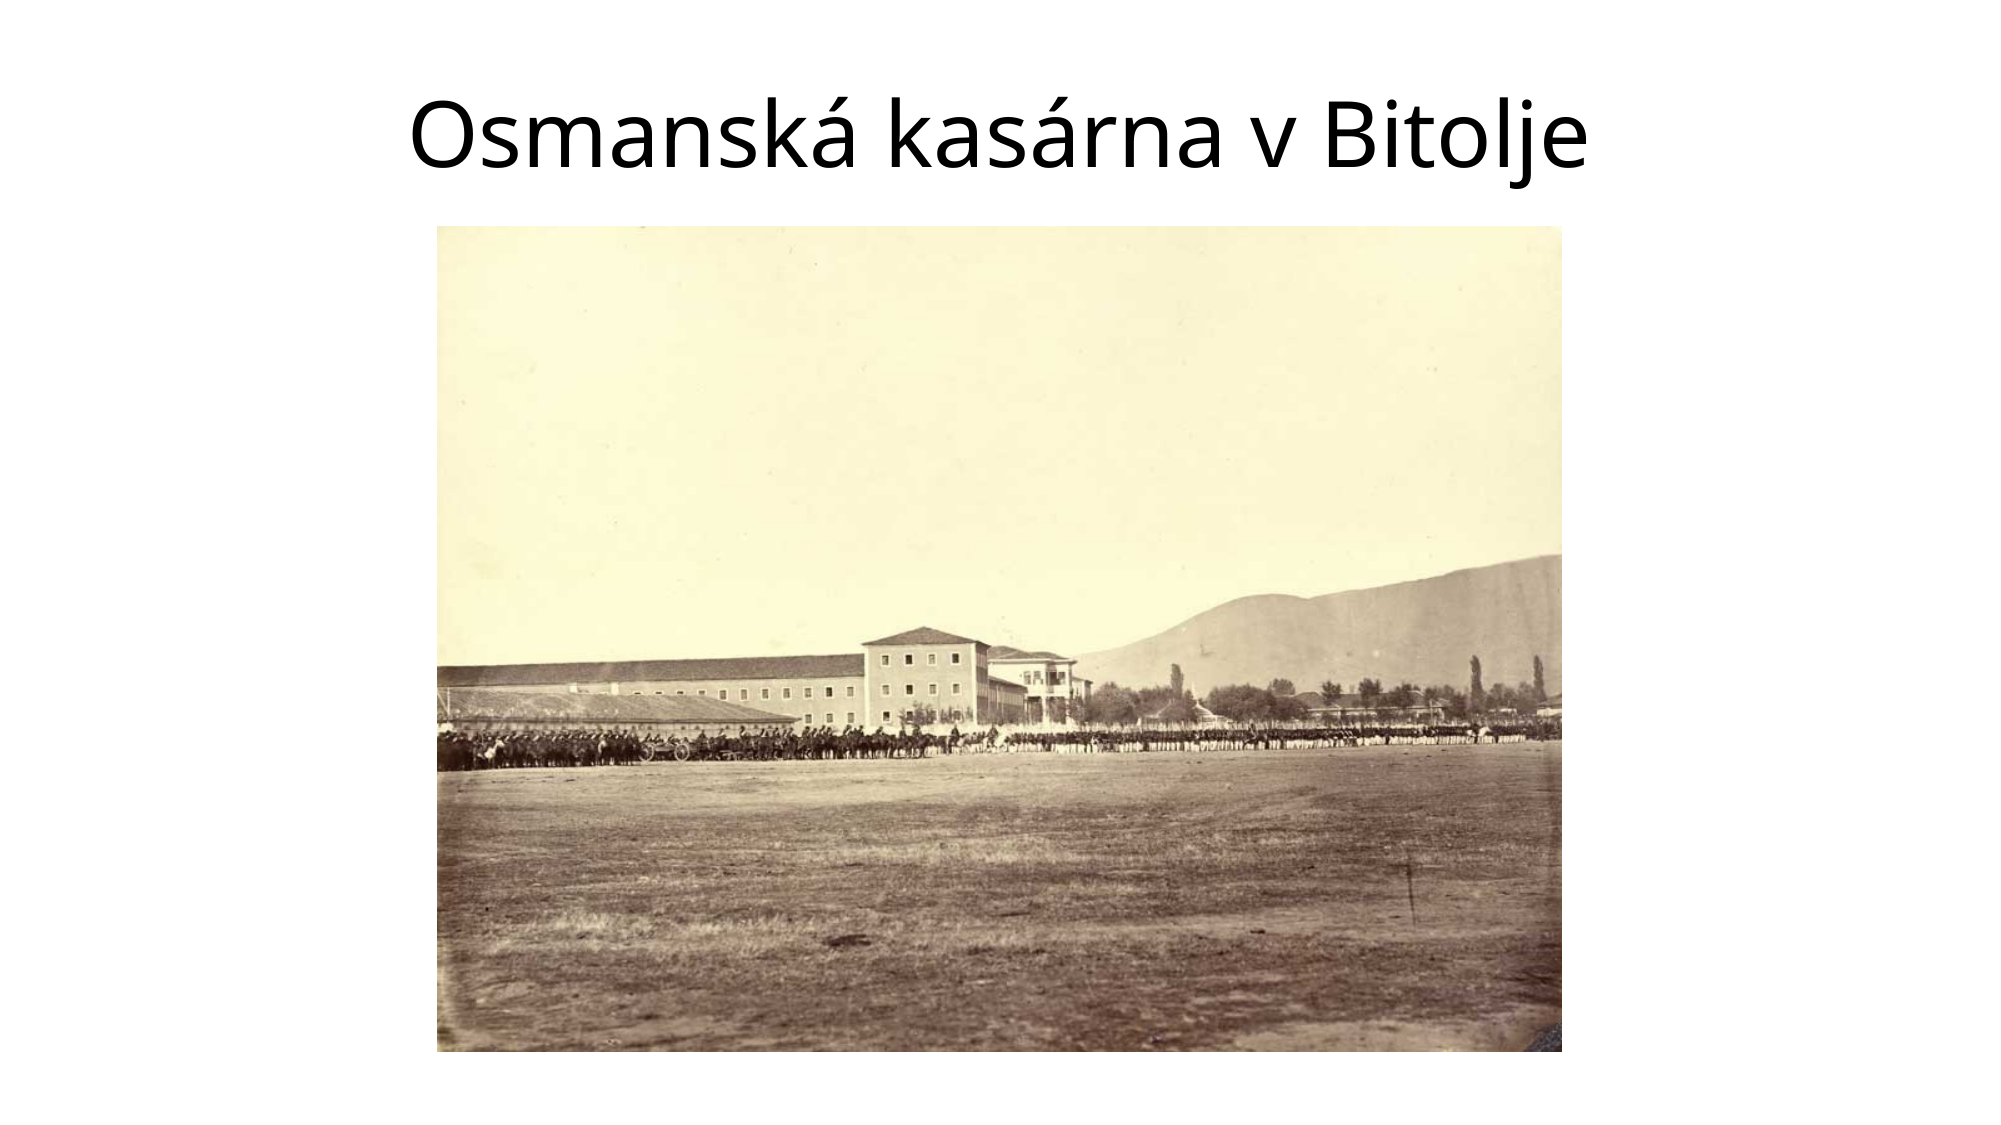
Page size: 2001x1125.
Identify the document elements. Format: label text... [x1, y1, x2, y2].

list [437, 226, 1562, 1052]
title Osmanská kasárna v Bitolje [137, 59, 1863, 217]
